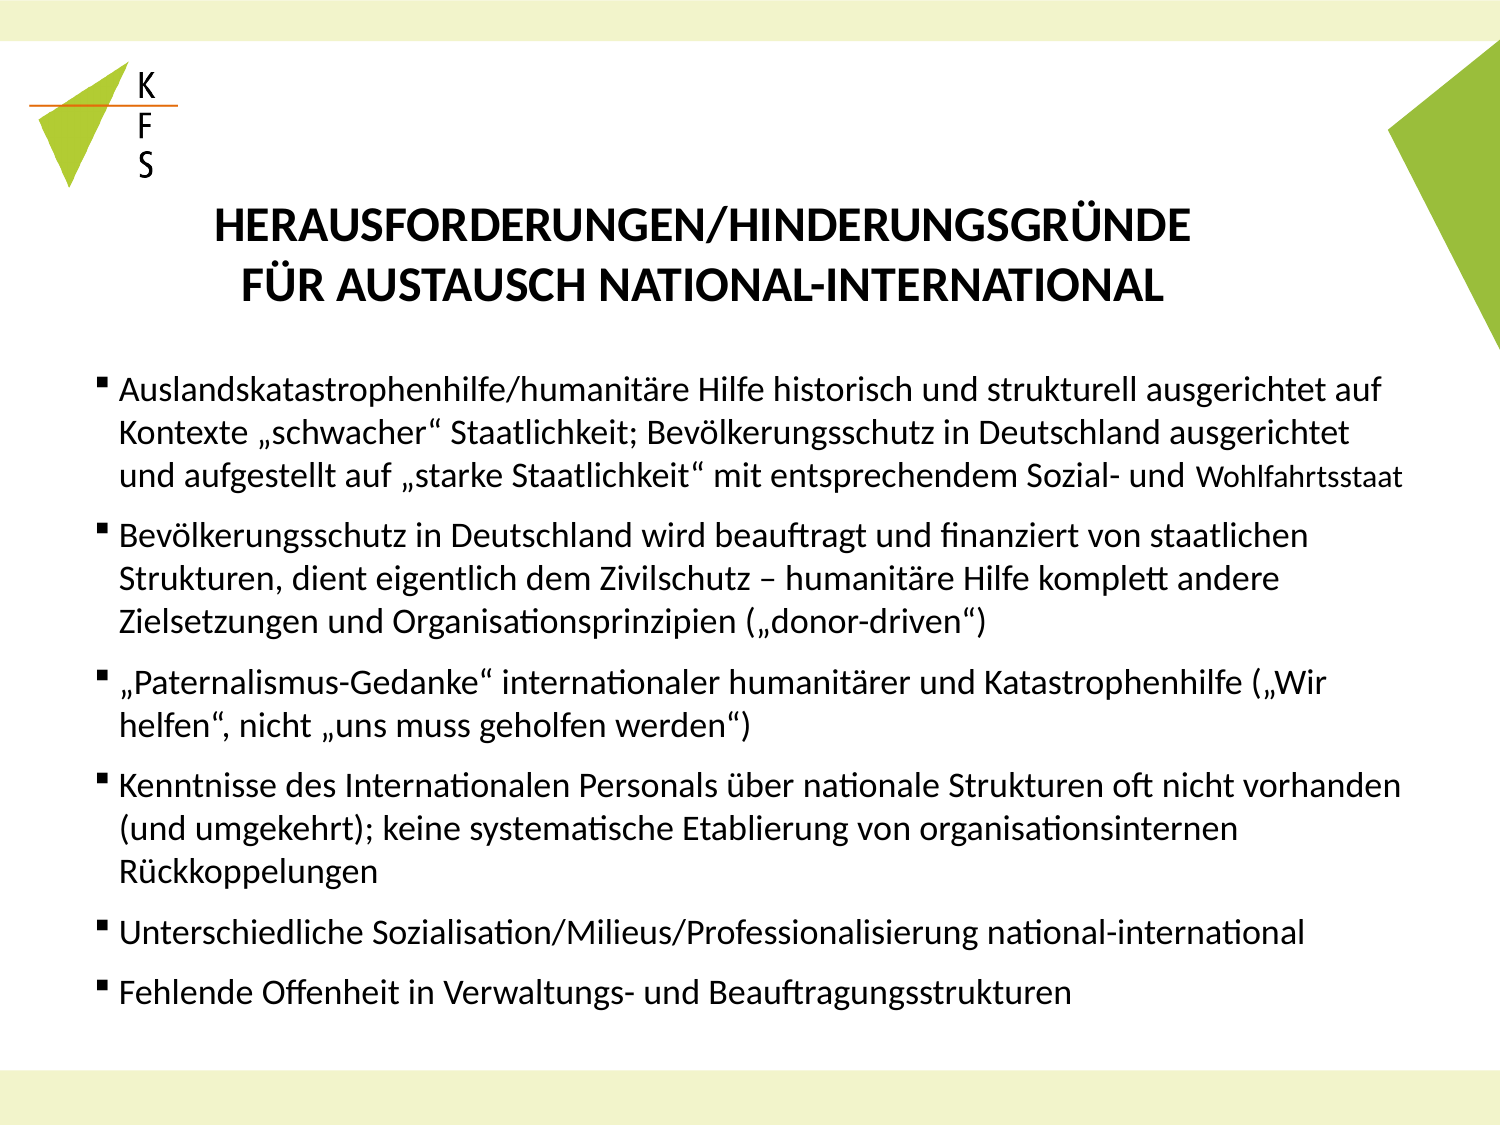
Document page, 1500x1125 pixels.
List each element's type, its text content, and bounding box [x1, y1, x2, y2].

list Auslandskatastrophenhilfe/humanitäre Hilfe historisch und strukturell ausgerichtet auf Kontexte „schwacher“ Staatlichkeit; Bevölkerungsschutz in Deutschland ausgerichtet und aufgestellt auf „starke Staatlichkeit“ mit entsprechendem Sozial- und Wohlfahrtsstaat Bevölkerungsschutz in Deutschland wird beauftragt und finanziert von staatlichen Strukturen, dient eigentlich dem Zivilschutz – humanitäre Hilfe komplett andere Zielsetzungen und Organisationsprinzipien („donor-driven“) „Paternalismus-Gedanke“ internationaler humanitärer und Katastrophenhilfe („Wir helfen“, nicht „uns muss geholfen werden“) Kenntnisse des Internationalen Personals über nationale Strukturen oft nicht vorhanden (und umgekehrt); keine systematische Etablierung von organisationsinternen Rückkoppelungen Unterschiedliche Sozialisation/Milieus/Professionalisierung national-international Fehlende Offenheit in Verwaltungs- und Beauftragungsstrukturen [79, 357, 1430, 1047]
title Herausforderungen/Hinderungsgründe für Austausch national-International [158, 223, 1249, 279]
picture [29, 61, 178, 188]
